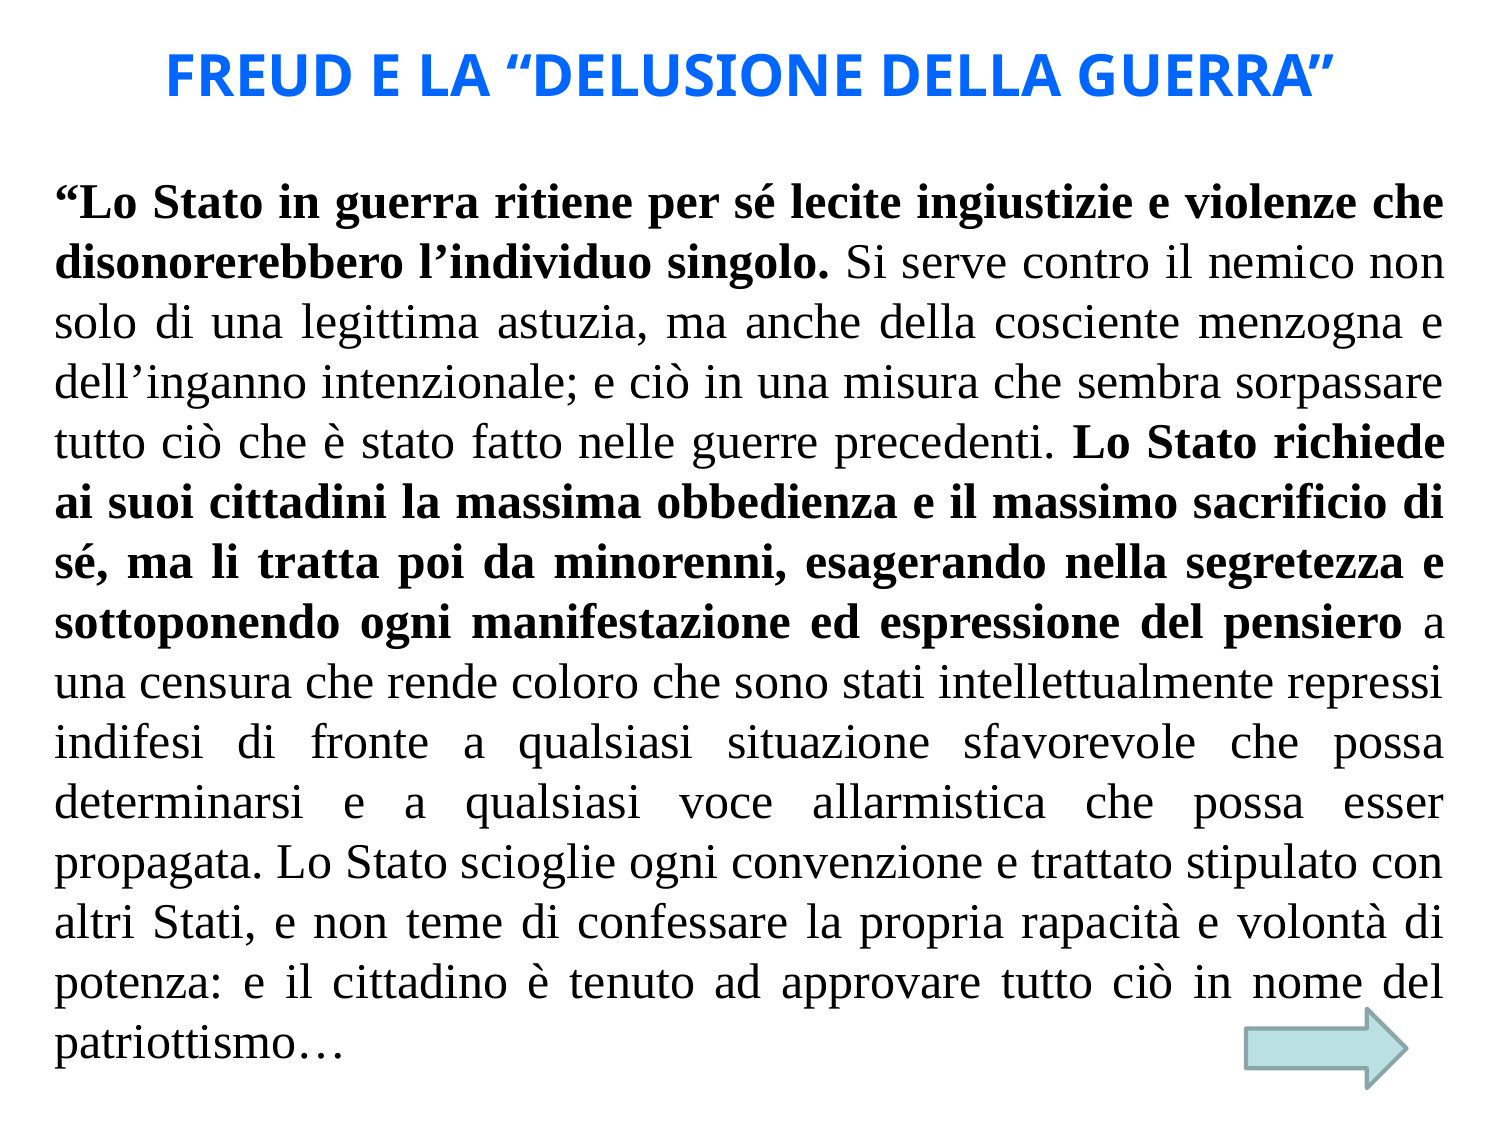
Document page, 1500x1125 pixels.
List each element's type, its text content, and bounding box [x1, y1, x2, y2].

text_box [1243, 1006, 1409, 1091]
text_box “Lo Stato in guerra ritiene per sé lecite ingiustizie e violenze che disonorerebbero l’individuo singolo. Si serve contro il nemico non solo di una legittima astuzia, ma anche della cosciente menzogna e dell’inganno intenzionale; e ciò in una misura che sembra sorpassare tutto ciò che è stato fatto nelle guerre precedenti. Lo Stato richiede ai suoi cittadini la massima obbedienza e il massimo sacrificio di sé, ma li tratta poi da minorenni, esagerando nella segretezza e sottoponendo ogni manifestazione ed espressione del pensiero a una censura che rende coloro che sono stati intellettualmente repressi indifesi di fronte a qualsiasi situazione sfavorevole che possa determinarsi e a qualsiasi voce allarmistica che possa esser propagata. Lo Stato scioglie ogni convenzione e trattato stipulato con altri Stati, e non teme di confessare la propria rapacità e volontà di potenza: e il cittadino è tenuto ad approvare tutto ciò in nome del patriottismo… [39, 160, 1461, 1076]
text_box FREUD E LA “DELUSIONE DELLA GUERRA” [150, 31, 1350, 116]
